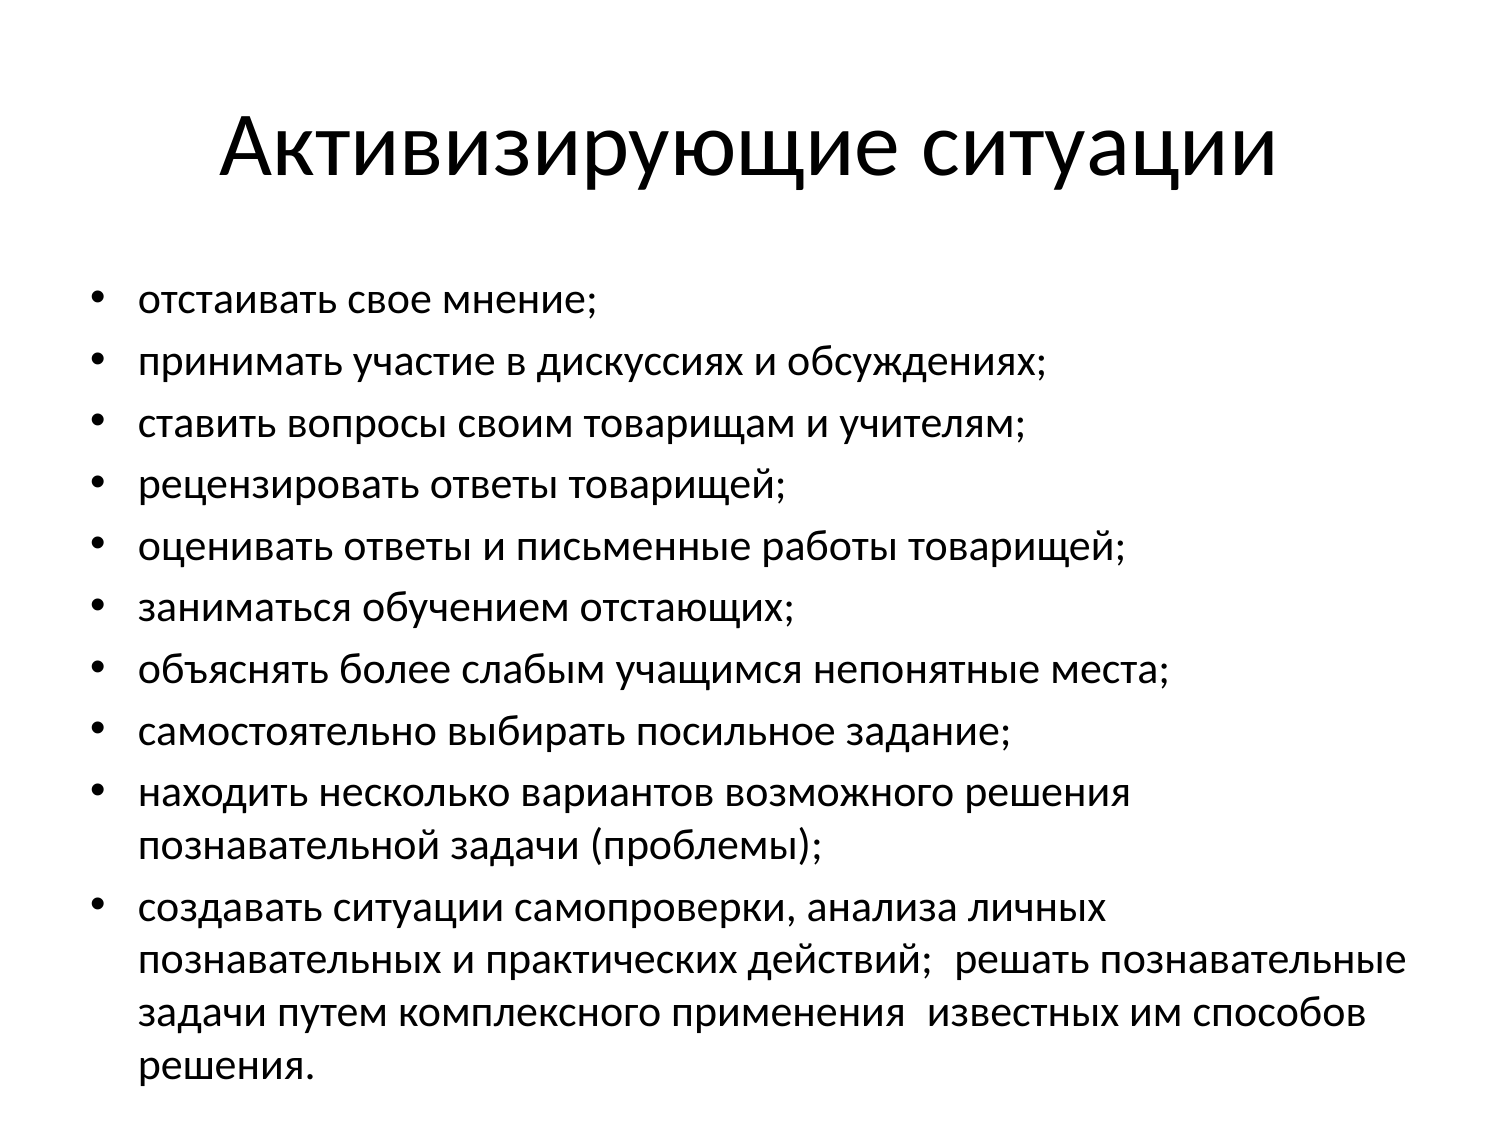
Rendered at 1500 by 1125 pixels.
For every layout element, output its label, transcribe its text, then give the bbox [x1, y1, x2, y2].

title Активизирующие ситуации [75, 45, 1425, 233]
list отстаивать свое мнение; принимать участие в дискуссиях и обсуждениях; ставить вопросы своим товарищам и учителям; рецензировать ответы товарищей; оценивать ответы и письменные работы товарищей; заниматься обучением отстающих; объяснять более слабым учащимся непонятные места; самостоятельно выбирать посильное задание; находить несколько вариантов возможного решения познавательной задачи (проблемы); создавать ситуации самопроверки, анализа личных познавательных и практических действий; решать познавательные задачи путем комплексного применения известных им способов решения. [75, 262, 1425, 1102]
